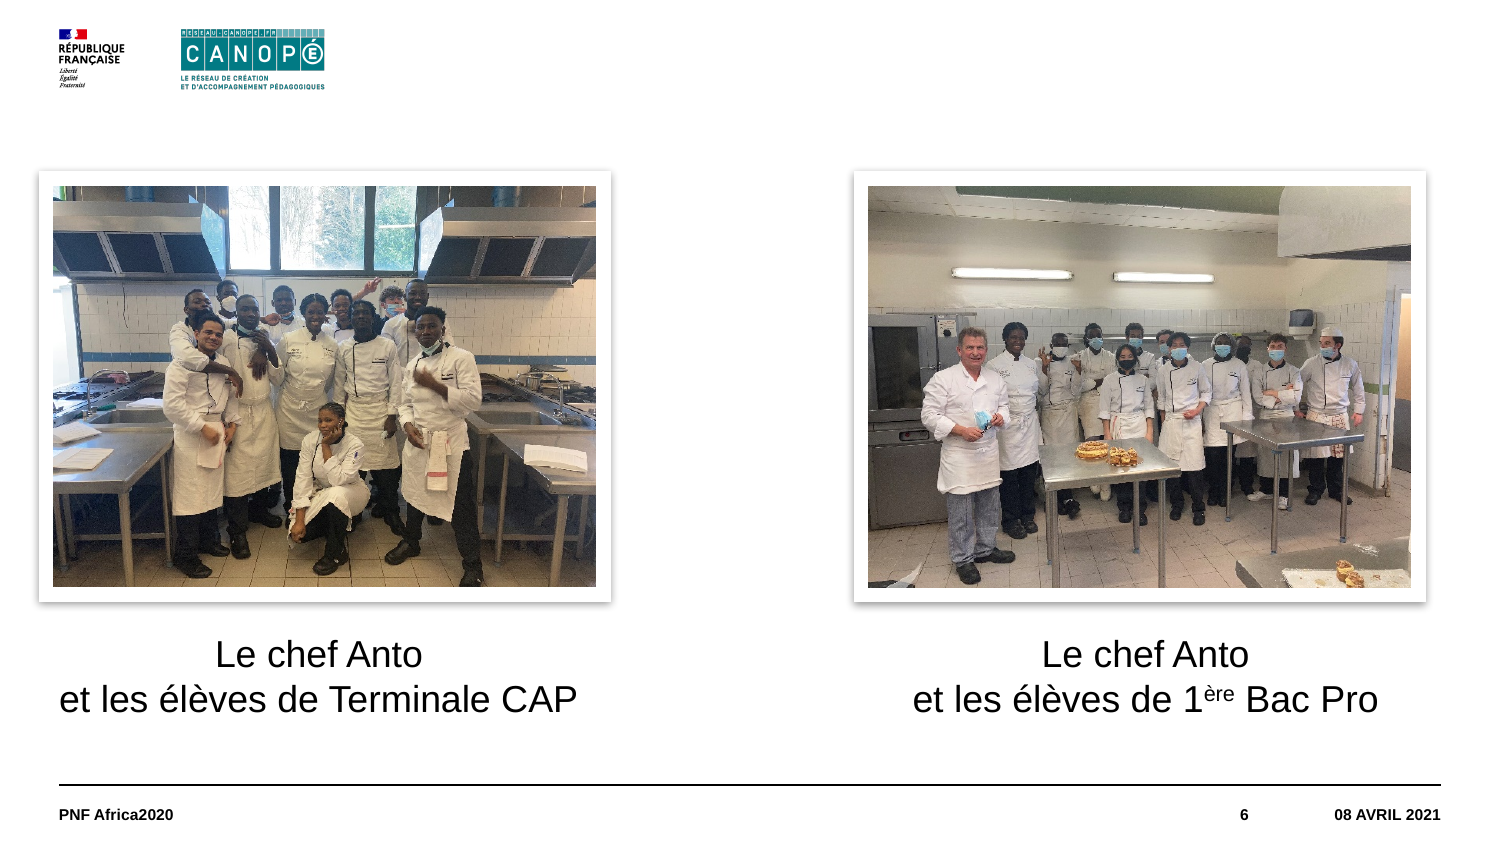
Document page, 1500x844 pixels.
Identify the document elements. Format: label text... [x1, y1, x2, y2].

slide_number 6 [1028, 784, 1249, 844]
text_box Le chef Anto et les élèves de 1ère Bac Pro [868, 622, 1424, 728]
picture [52, 185, 597, 588]
slide_number 08 avril 2021 [1249, 784, 1441, 844]
text_box Le chef Anto et les élèves de Terminale CAP [41, 622, 597, 728]
picture [47, 17, 136, 107]
picture [867, 185, 1412, 588]
footer PNF Africa2020 [59, 784, 1028, 844]
